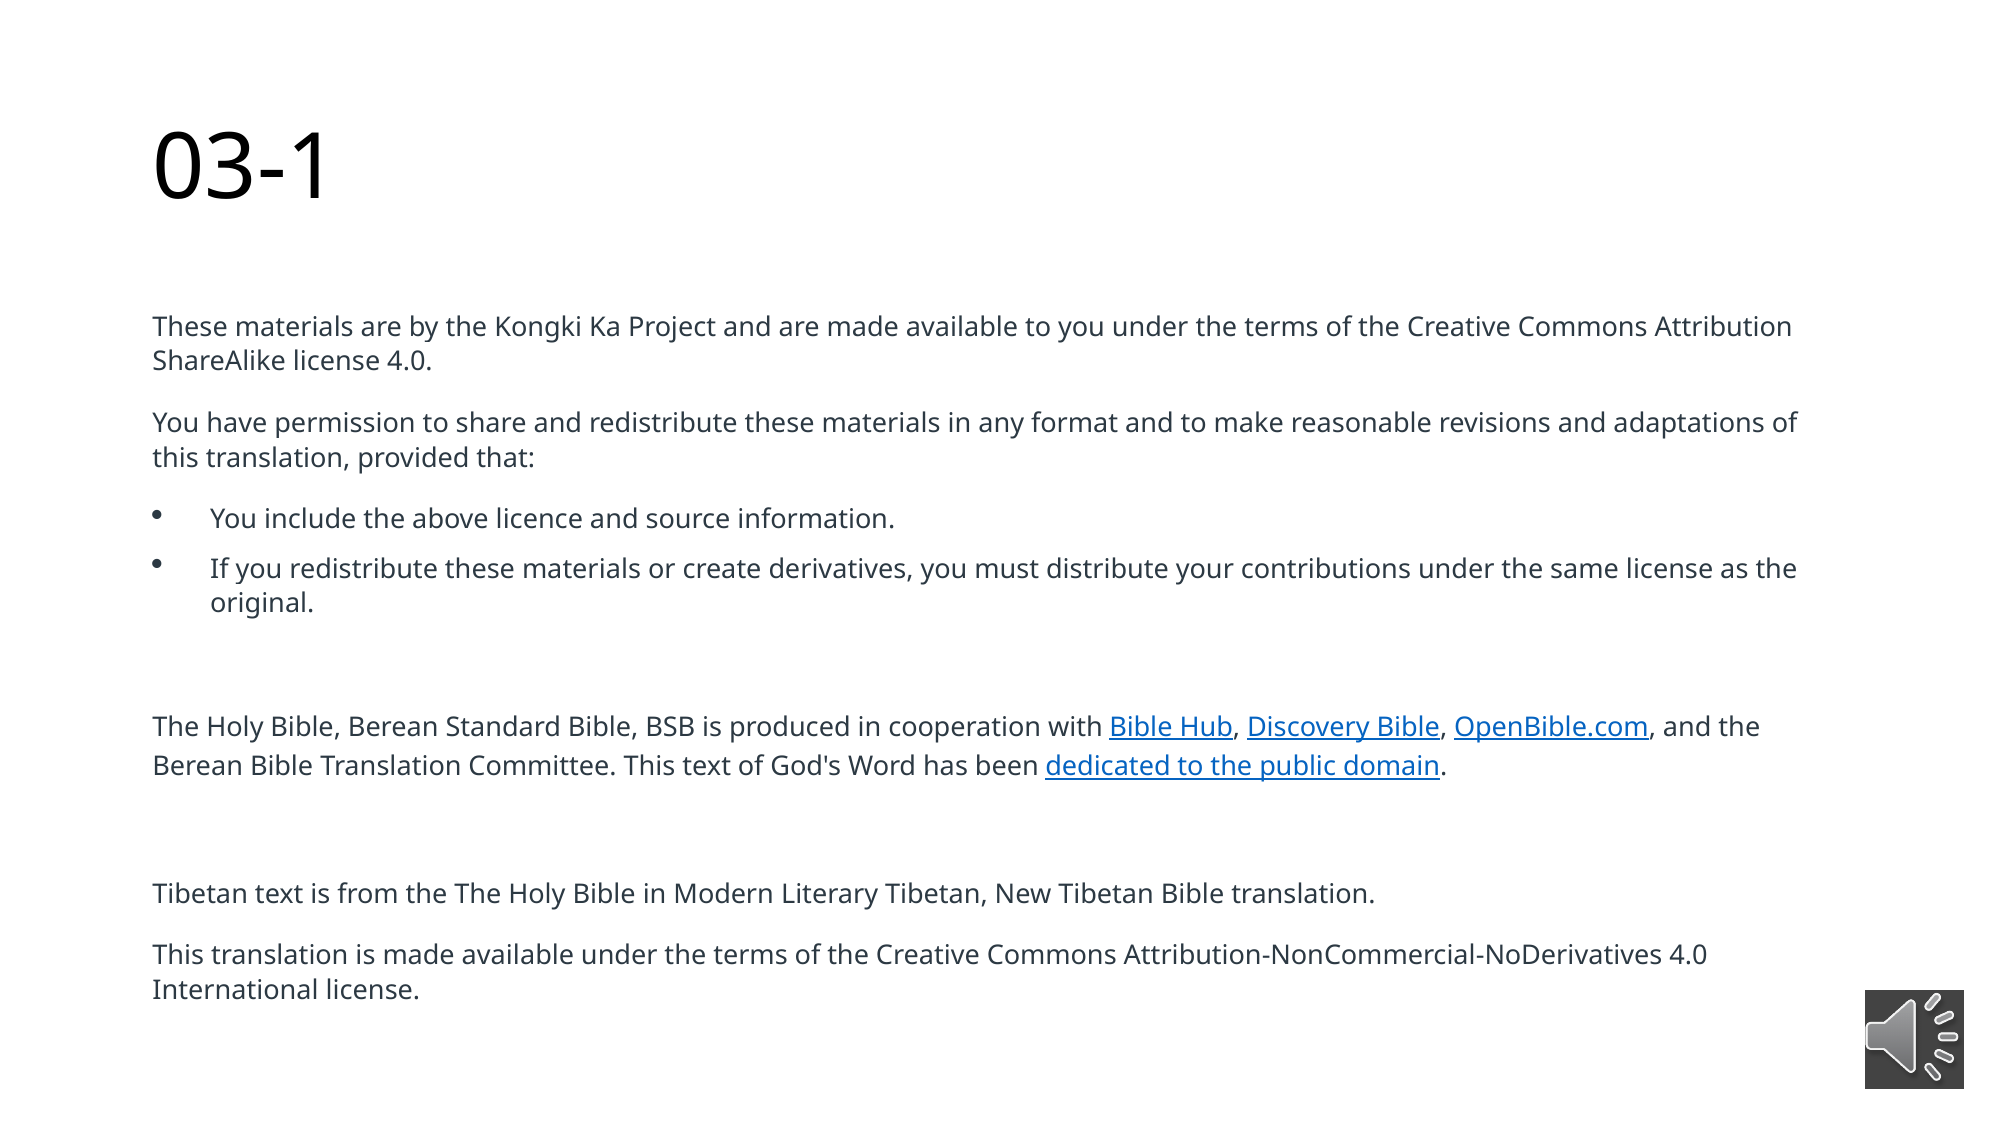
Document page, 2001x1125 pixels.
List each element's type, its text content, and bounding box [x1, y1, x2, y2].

list These materials are by the Kongki Ka Project and are made available to you under the terms of the Creative Commons Attribution ShareAlike license 4.0. You have permission to share and redistribute these materials in any format and to make reasonable revisions and adaptations of this translation, provided that: You include the above licence and source information. If you redistribute these materials or create derivatives, you must distribute your contributions under the same license as the original. The Holy Bible, Berean Standard Bible, BSB is produced in cooperation with Bible Hub, Discovery Bible, OpenBible.com, and the Berean Bible Translation Committee. This text of God's Word has been dedicated to the public domain. Tibetan text is from the The Holy Bible in Modern Literary Tibetan, New Tibetan Bible translation. This translation is made available under the terms of the Creative Commons Attribution-NonCommercial-NoDerivatives 4.0 International license. [137, 299, 1863, 1014]
title 03-1 [137, 59, 1863, 278]
picture [1864, 989, 1965, 1090]
